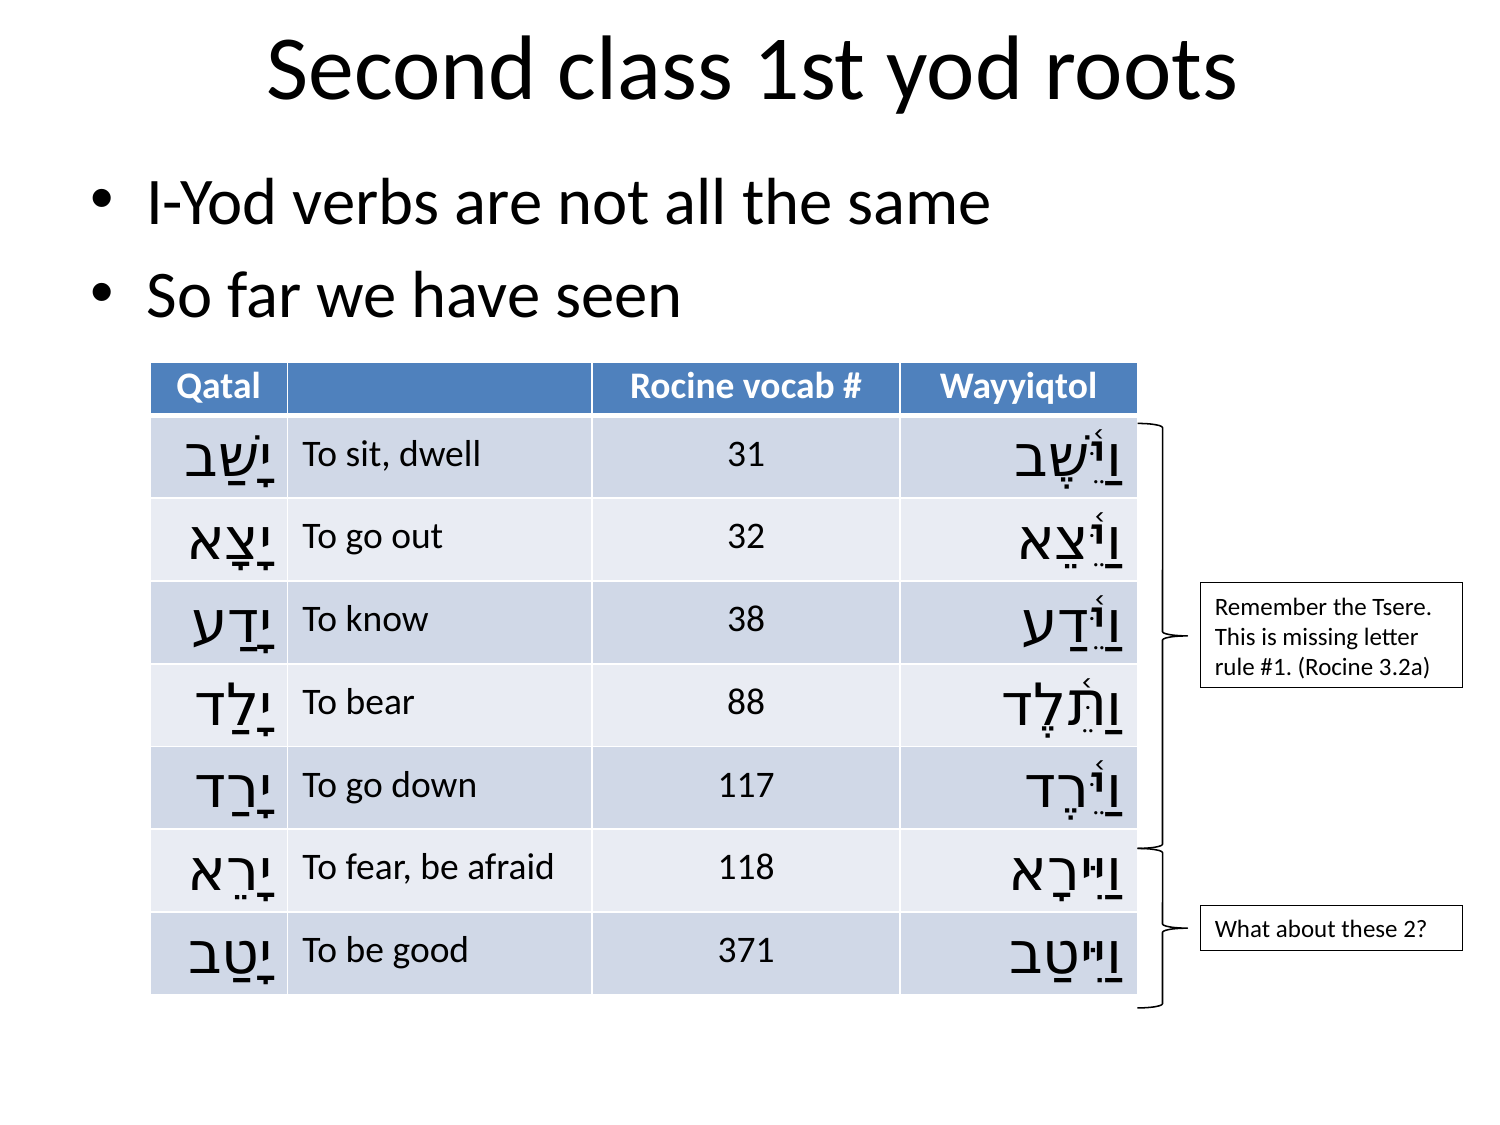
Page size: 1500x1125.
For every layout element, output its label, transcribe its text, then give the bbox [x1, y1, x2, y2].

table_header [288, 363, 591, 413]
table_cell 371 [593, 913, 899, 994]
table_cell וַיֵּ֫שֶׁב [901, 418, 1137, 497]
table_cell To go down [288, 747, 591, 828]
title Second class 1st yod roots [78, 0, 1429, 125]
table_cell 38 [593, 582, 899, 663]
table_cell וַתֵּ֫לֶד [901, 665, 1137, 746]
table_cell To bear [288, 665, 591, 746]
table_cell 31 [593, 418, 899, 497]
table_cell יָרַד [151, 747, 287, 828]
table_header Wayyiqtol [901, 363, 1137, 413]
table_cell To know [288, 582, 591, 663]
text_box What about these 2? [1200, 905, 1463, 951]
list I-Yod verbs are not all the same So far we have seen [75, 149, 1425, 363]
table_cell וַיִּירָא [901, 830, 1137, 911]
table_cell יָצָא [151, 499, 287, 580]
text_box Remember the Tsere. This is missing letter rule #1. (Rocine 3.2a) [1200, 582, 1463, 688]
table_header Qatal [151, 363, 287, 413]
table_cell וַיֵּ֫דַע [901, 582, 1137, 663]
table_cell 88 [593, 665, 899, 746]
table_cell וַיֵּ֫רֶד [901, 747, 1137, 828]
table_cell To fear, be afraid [288, 830, 591, 911]
table_cell יָדַע [151, 582, 287, 663]
text_box [1137, 422, 1189, 848]
table_cell 117 [593, 747, 899, 828]
table_cell To sit, dwell [288, 418, 591, 497]
table_cell וַיִּיטַב [901, 913, 1137, 994]
table_cell יָלַד [151, 665, 287, 746]
table_header Rocine vocab # [593, 363, 899, 413]
text_box [1137, 847, 1189, 1009]
table_cell יָטַב [151, 913, 287, 994]
table_cell וַיֵּ֫צֵא [901, 499, 1137, 580]
table_cell יָשַׁב [151, 418, 287, 497]
table_cell 32 [593, 499, 899, 580]
table_cell To be good [288, 913, 591, 994]
table_cell To go out [288, 499, 591, 580]
table_cell יָרֵא [151, 830, 287, 911]
table_cell 118 [593, 830, 899, 911]
